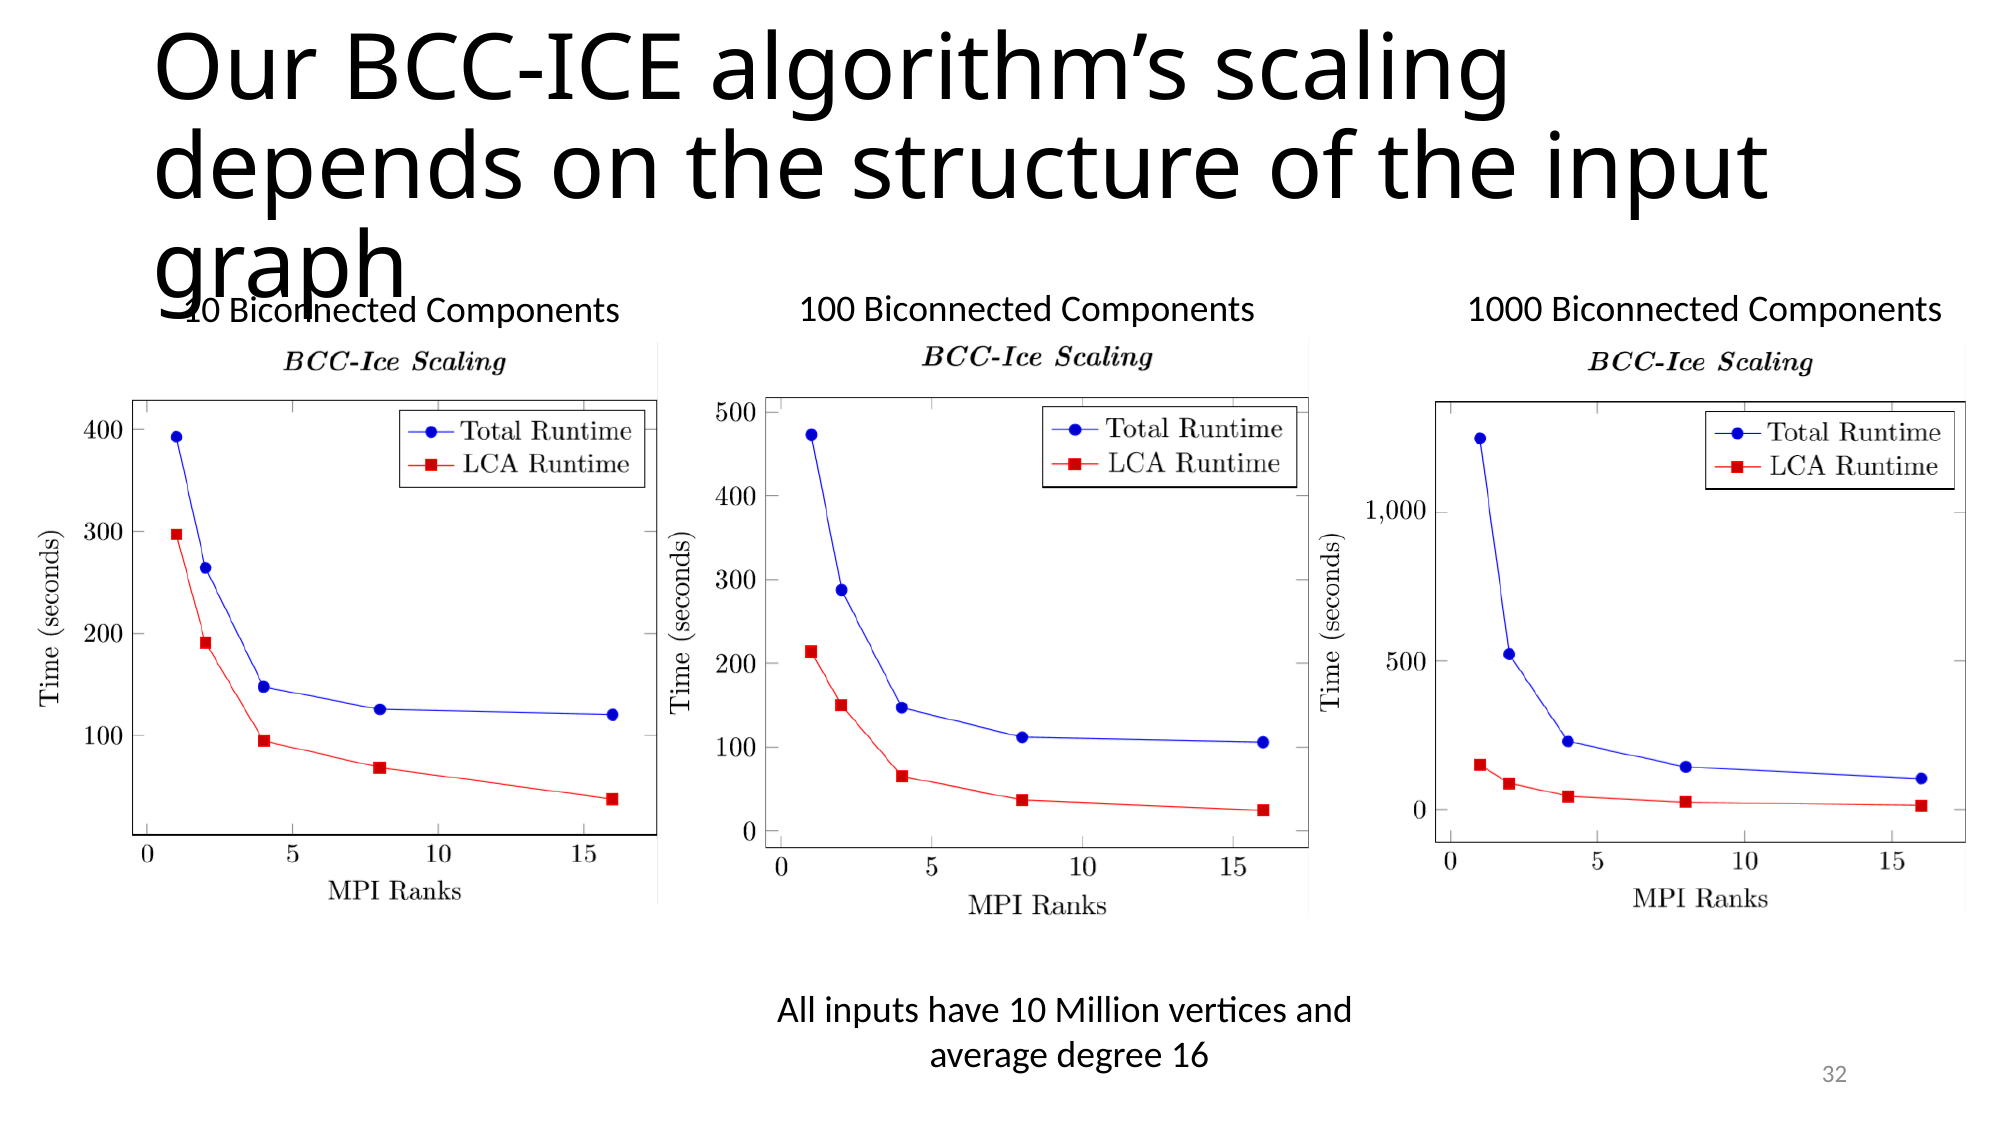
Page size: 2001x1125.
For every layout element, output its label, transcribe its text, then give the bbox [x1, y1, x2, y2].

text_box All inputs have 10 Million vertices and average degree 16 [762, 977, 1377, 1083]
text_box 100 Biconnected Components [783, 276, 1271, 337]
text_box 10 Biconnected Components [167, 277, 636, 337]
text_box 1000 Biconnected Components [1451, 276, 1958, 337]
title Our BCC-ICE algorithm’s scaling depends on the structure of the input graph [137, 59, 1863, 278]
slide_number 32 [1412, 1042, 1863, 1103]
picture [659, 337, 1966, 918]
picture [31, 342, 658, 904]
